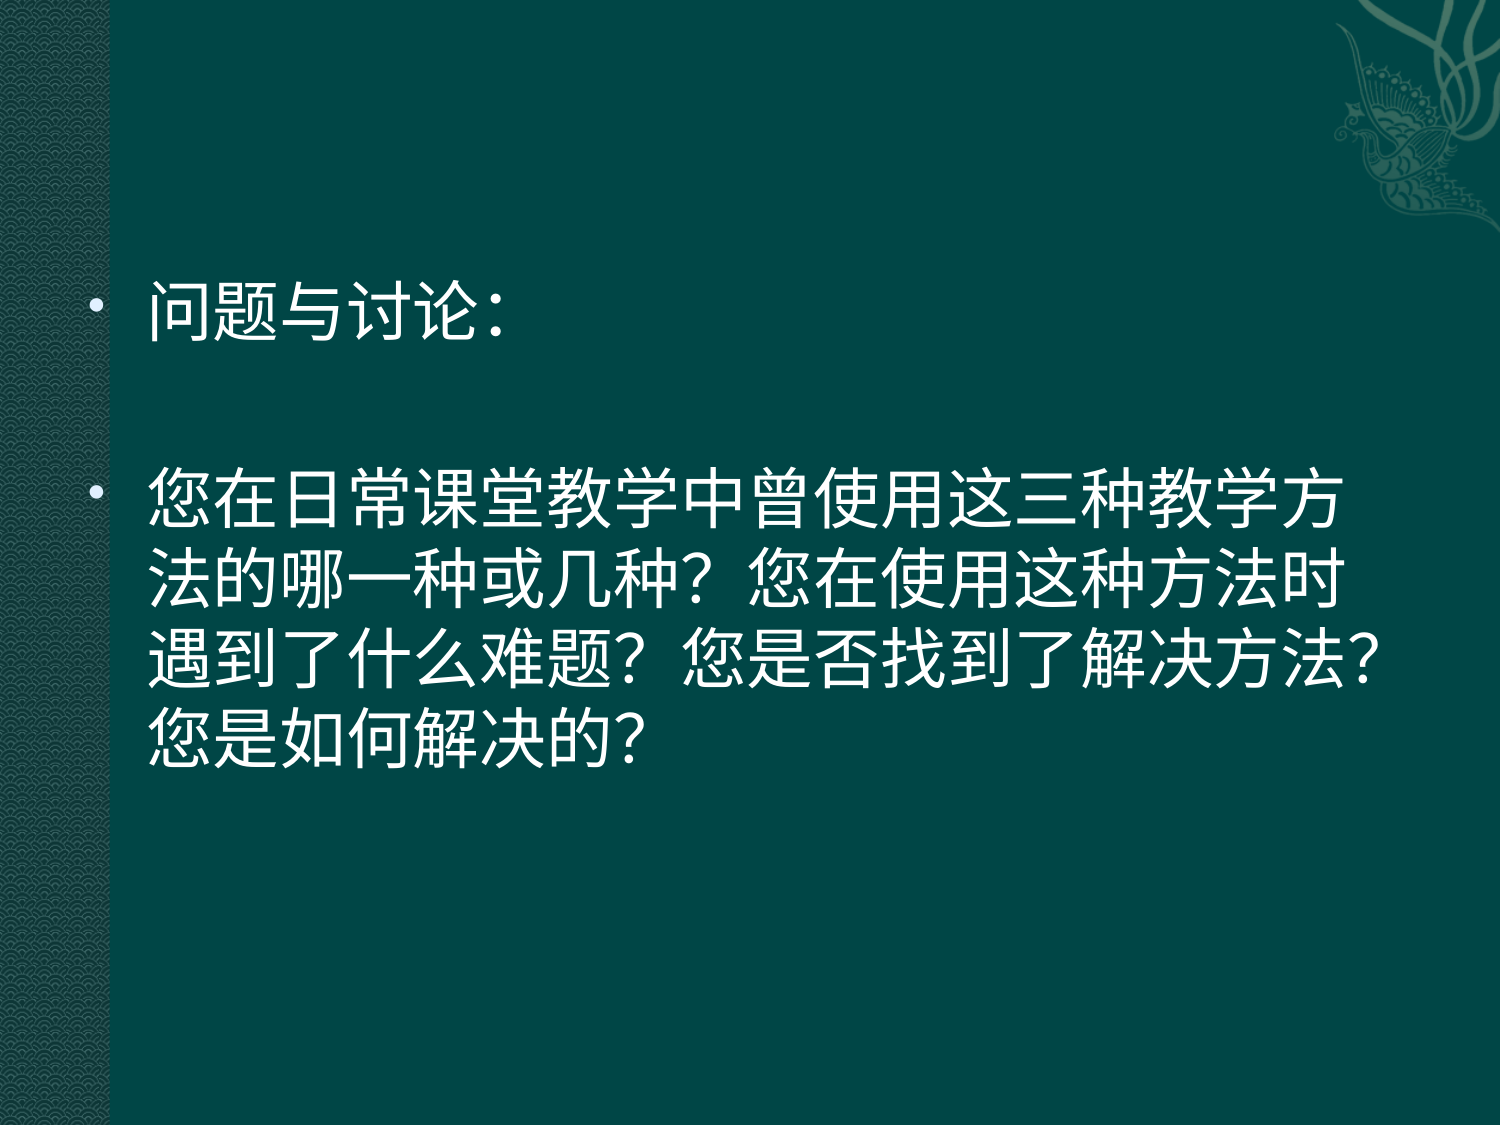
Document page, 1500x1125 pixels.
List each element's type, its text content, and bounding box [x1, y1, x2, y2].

list 问题与讨论： 您在日常课堂教学中曾使用这三种教学方法的哪一种或几种？您在使用这种方法时遇到了什么难题？您是否找到了解决方法？您是如何解决的？ [75, 262, 1425, 1005]
picture [0, 0, 110, 1125]
